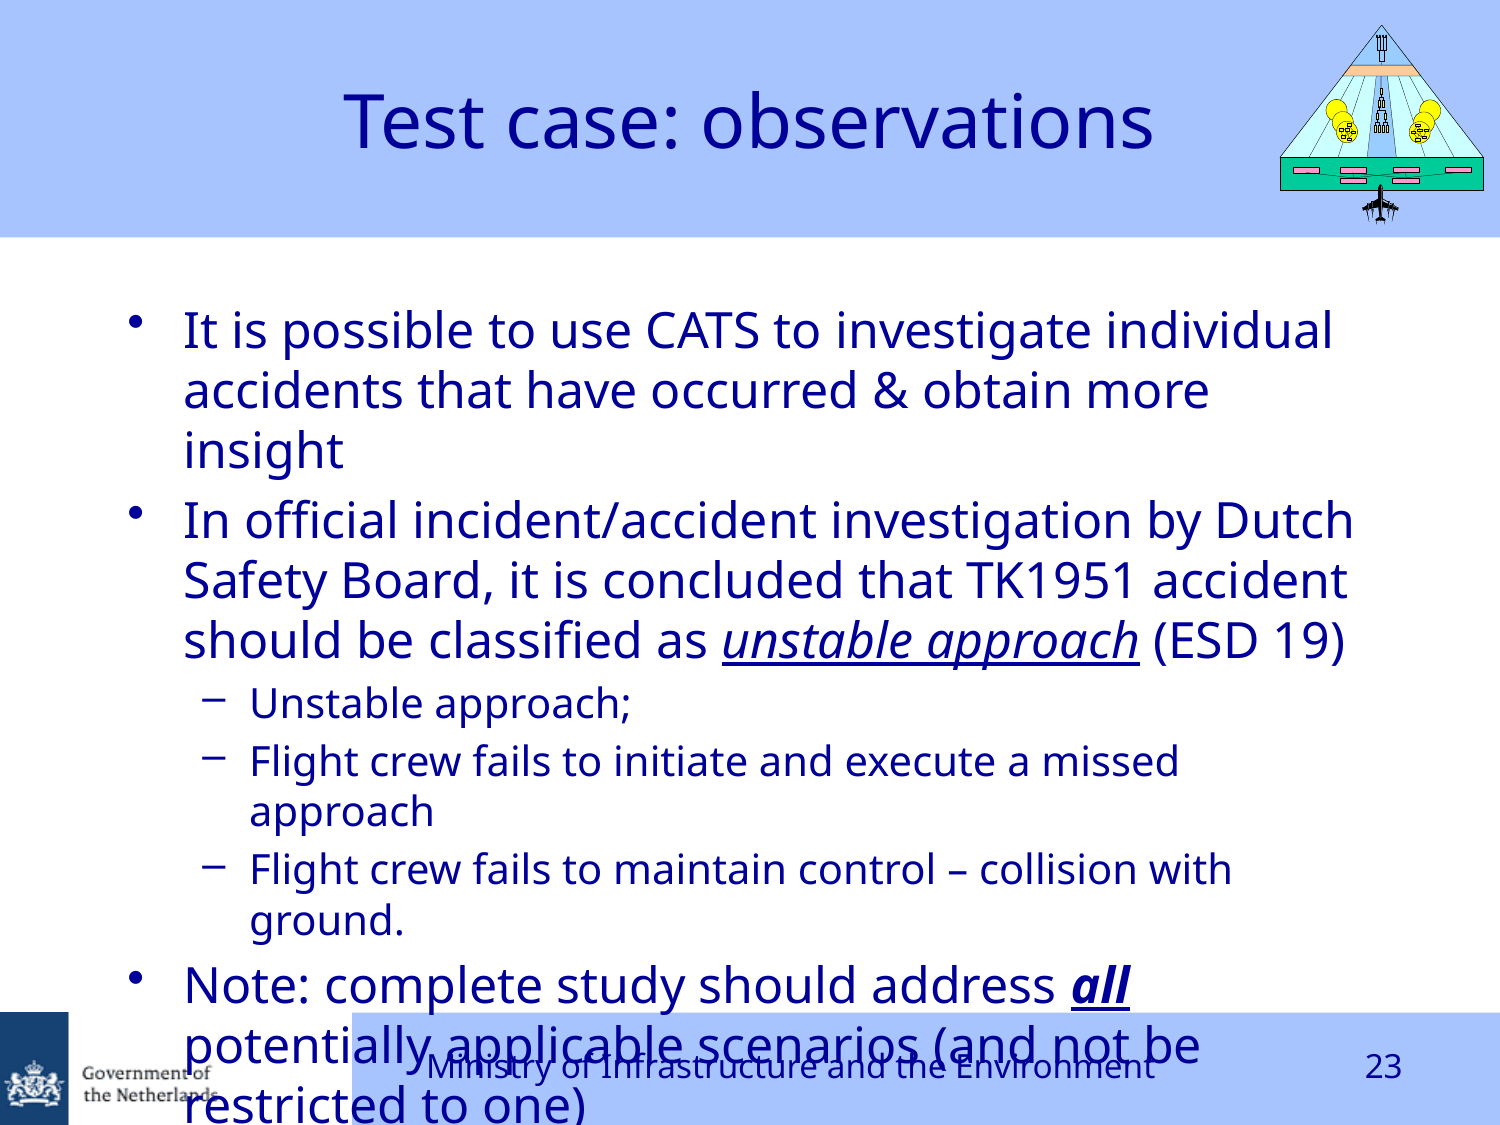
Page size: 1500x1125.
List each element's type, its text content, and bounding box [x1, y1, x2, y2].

title Test case: observations [112, 24, 1388, 213]
list It is possible to use CATS to investigate individual accidents that have occurred & obtain more insight In official incident/accident investigation by Dutch Safety Board, it is concluded that TK1951 accident should be classified as unstable approach (ESD 19) Unstable approach; Flight crew fails to initiate and execute a missed approach Flight crew fails to maintain control – collision with ground. Note: complete study should address all potentially applicable scenarios (and not be restricted to one) [112, 290, 1388, 963]
picture [0, 1012, 352, 1125]
